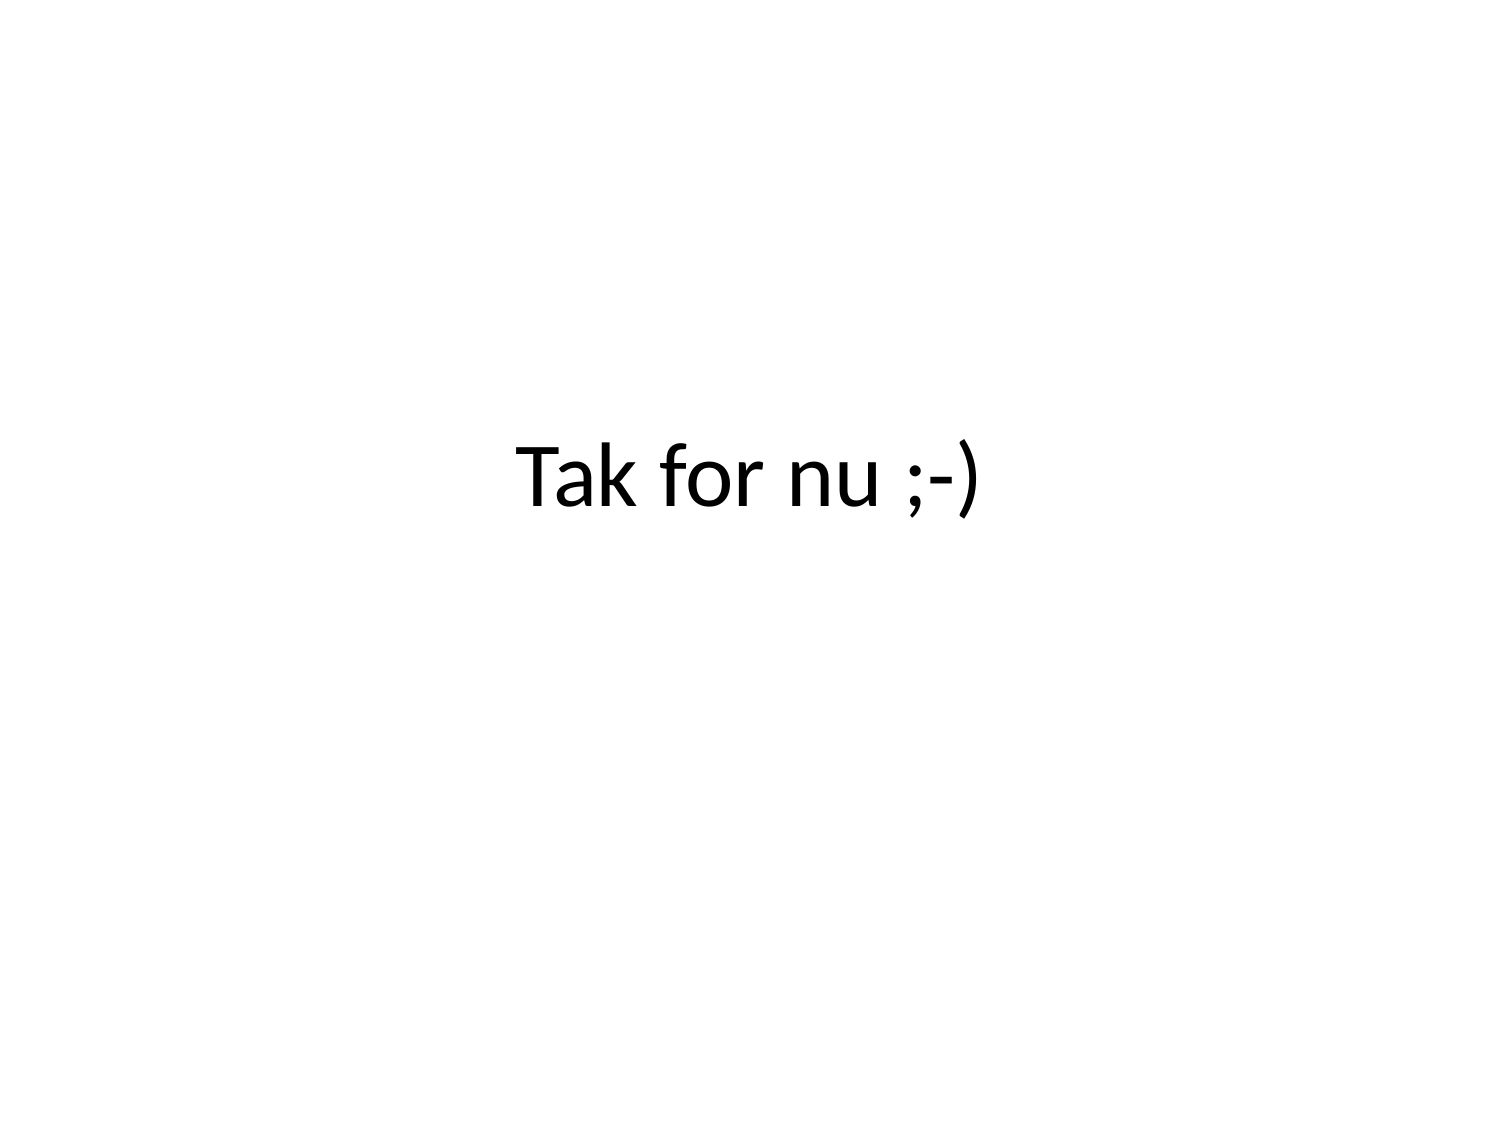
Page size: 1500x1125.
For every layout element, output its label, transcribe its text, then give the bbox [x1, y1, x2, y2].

title Tak for nu ;-) [112, 349, 1388, 591]
